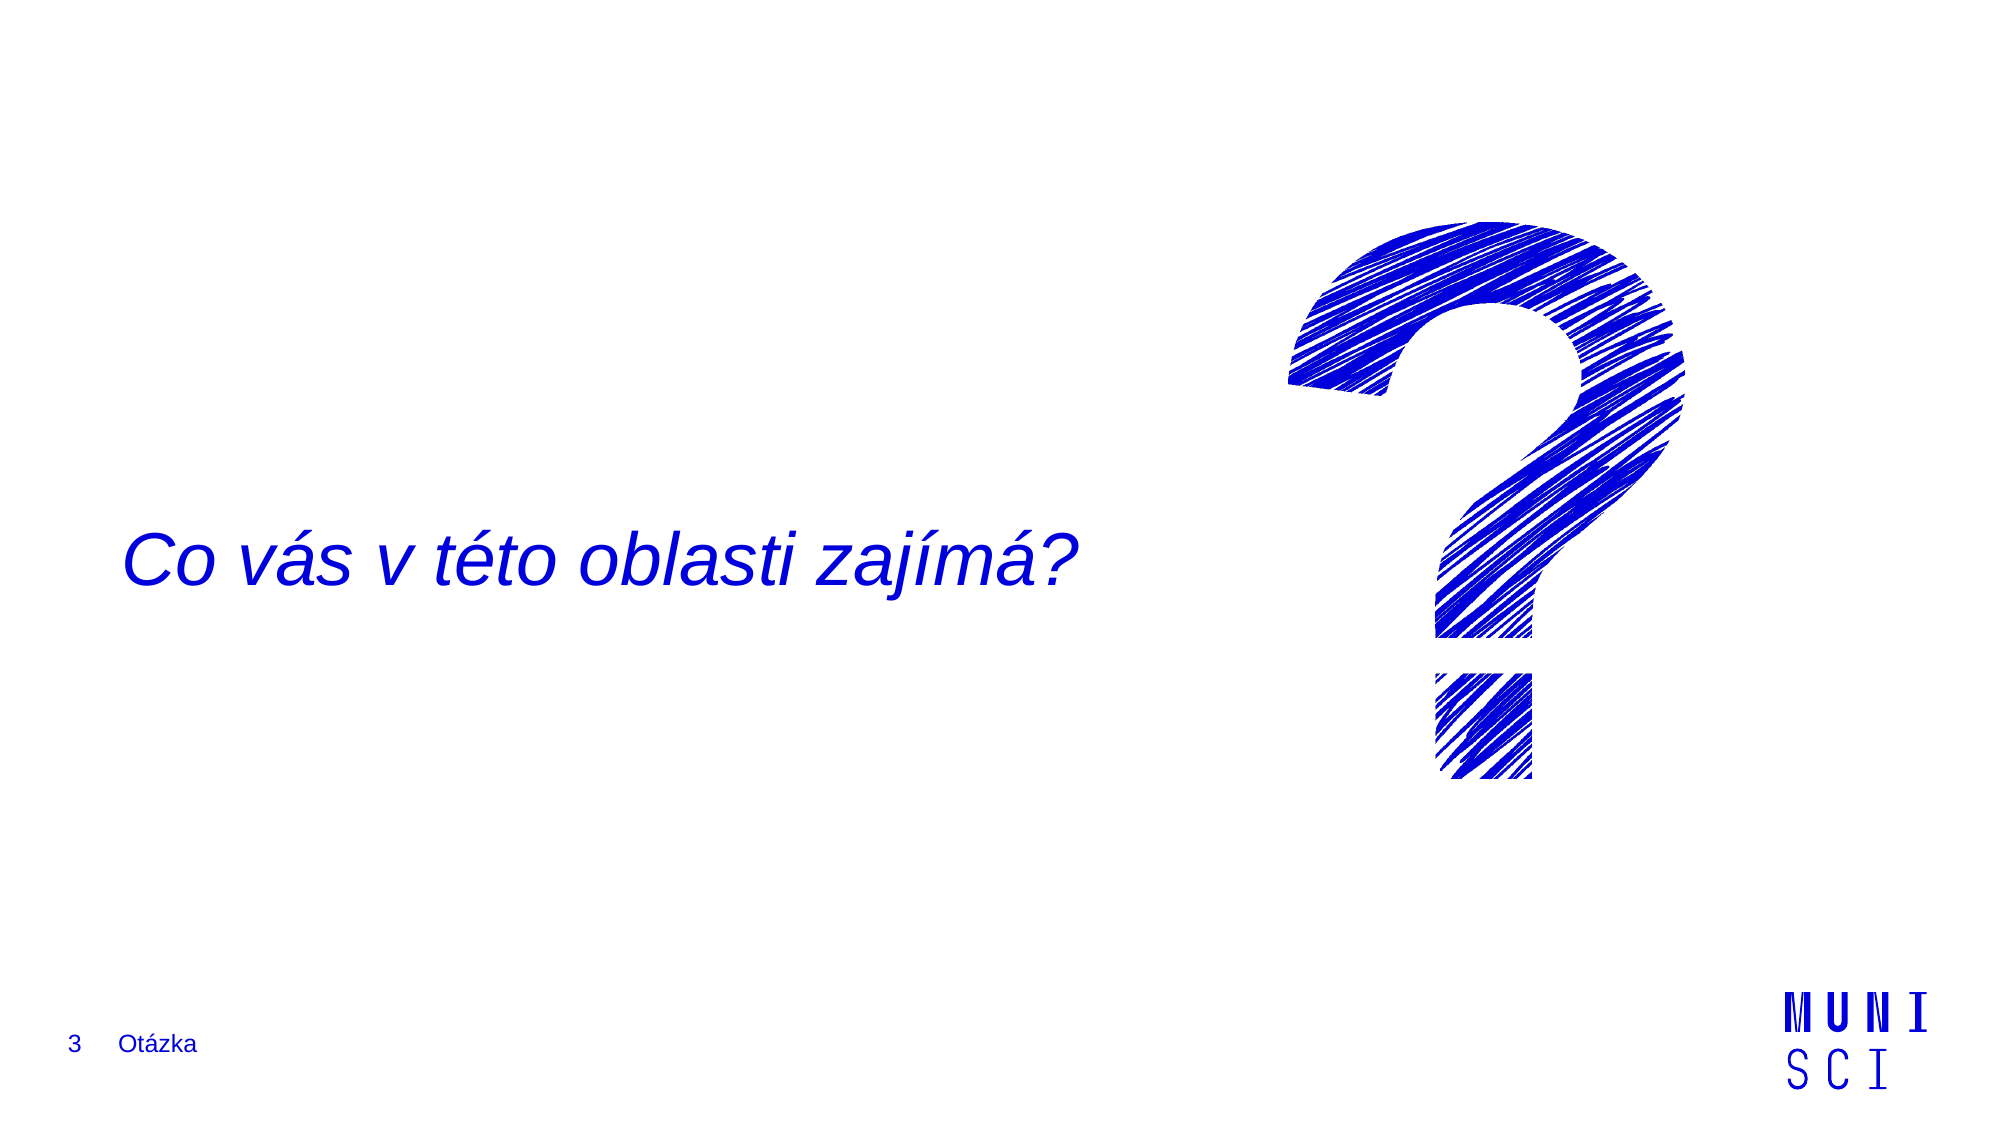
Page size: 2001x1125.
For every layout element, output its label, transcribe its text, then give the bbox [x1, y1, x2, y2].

picture [1287, 222, 1685, 779]
slide_number 3 [67, 1021, 110, 1063]
footer Otázka [118, 1021, 1418, 1063]
list Co vás v této oblasti zajímá? [109, 222, 1263, 903]
